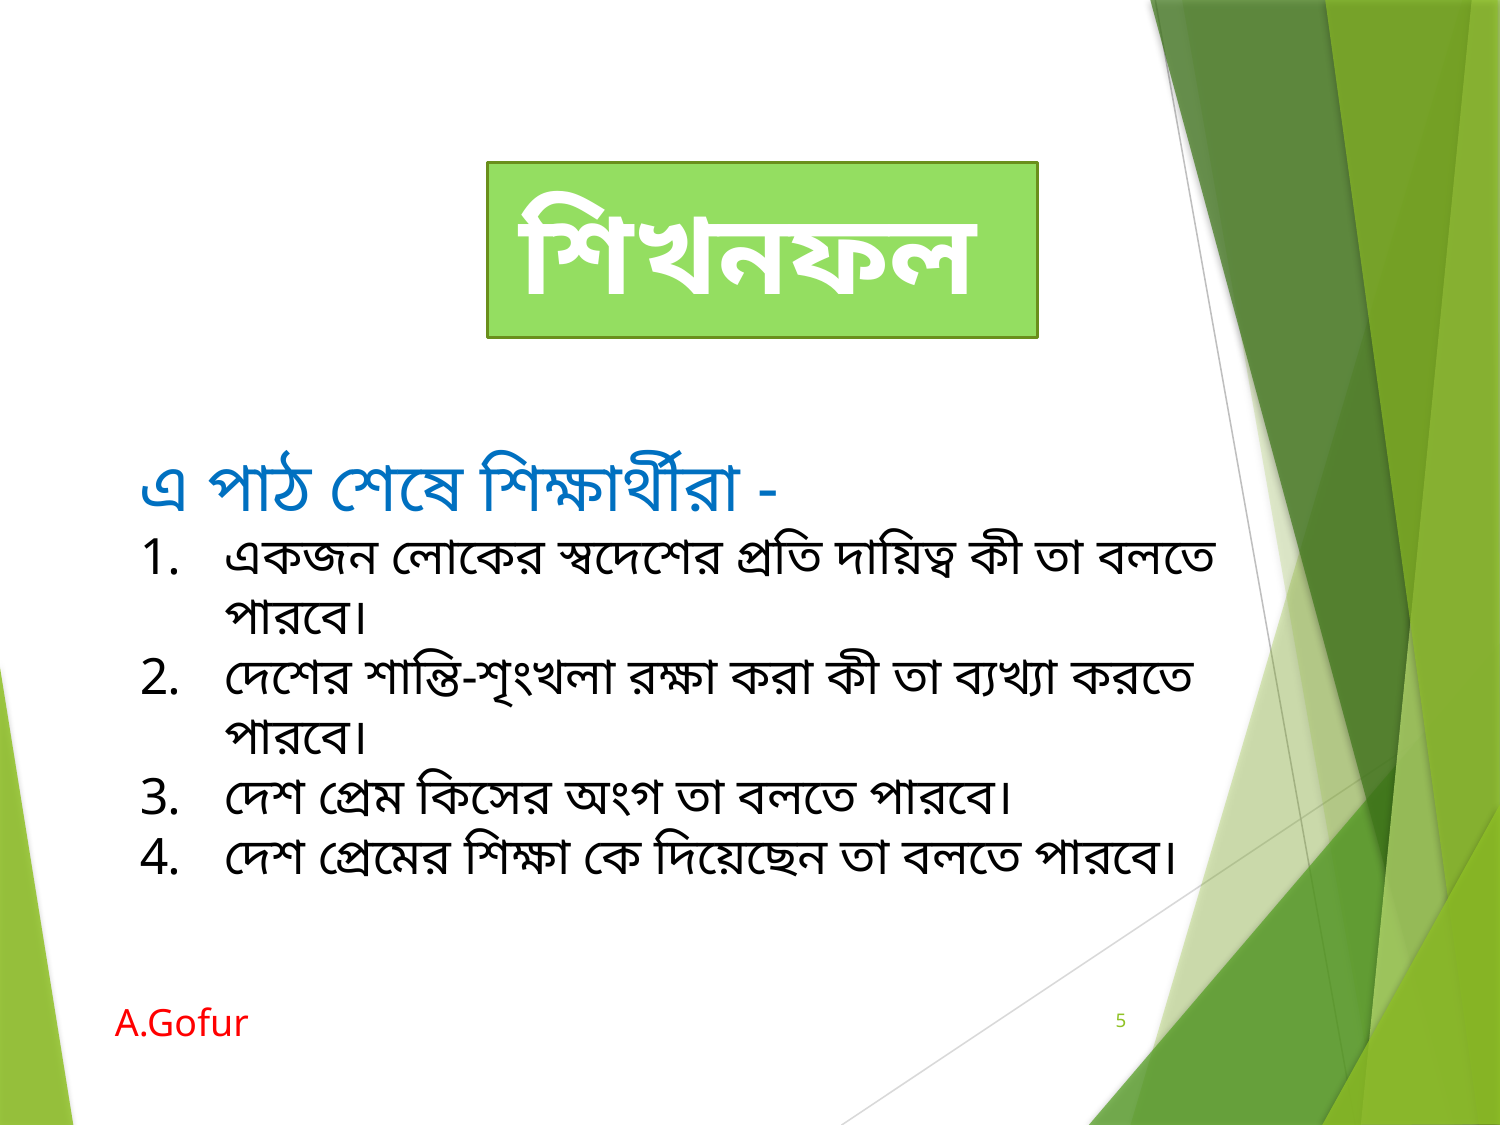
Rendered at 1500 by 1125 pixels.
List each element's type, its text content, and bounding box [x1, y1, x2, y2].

text_box এ পাঠ শেষে শিক্ষার্থীরা - একজন লোকের স্বদেশের প্রতি দায়িত্ব কী তা বলতে পারবে। দেশের শান্তি-শৃংখলা রক্ষা করা কী তা ব্যখ্যা করতে পারবে। দেশ প্রেম কিসের অংগ তা বলতে পারবে। দেশ প্রেমের শিক্ষা কে দিয়েছেন তা বলতে পারবে। [124, 437, 1313, 893]
text_box শিখনফল [486, 161, 1039, 339]
footer A.Gofur [99, 991, 275, 1051]
slide_number 5 [1057, 991, 1142, 1051]
